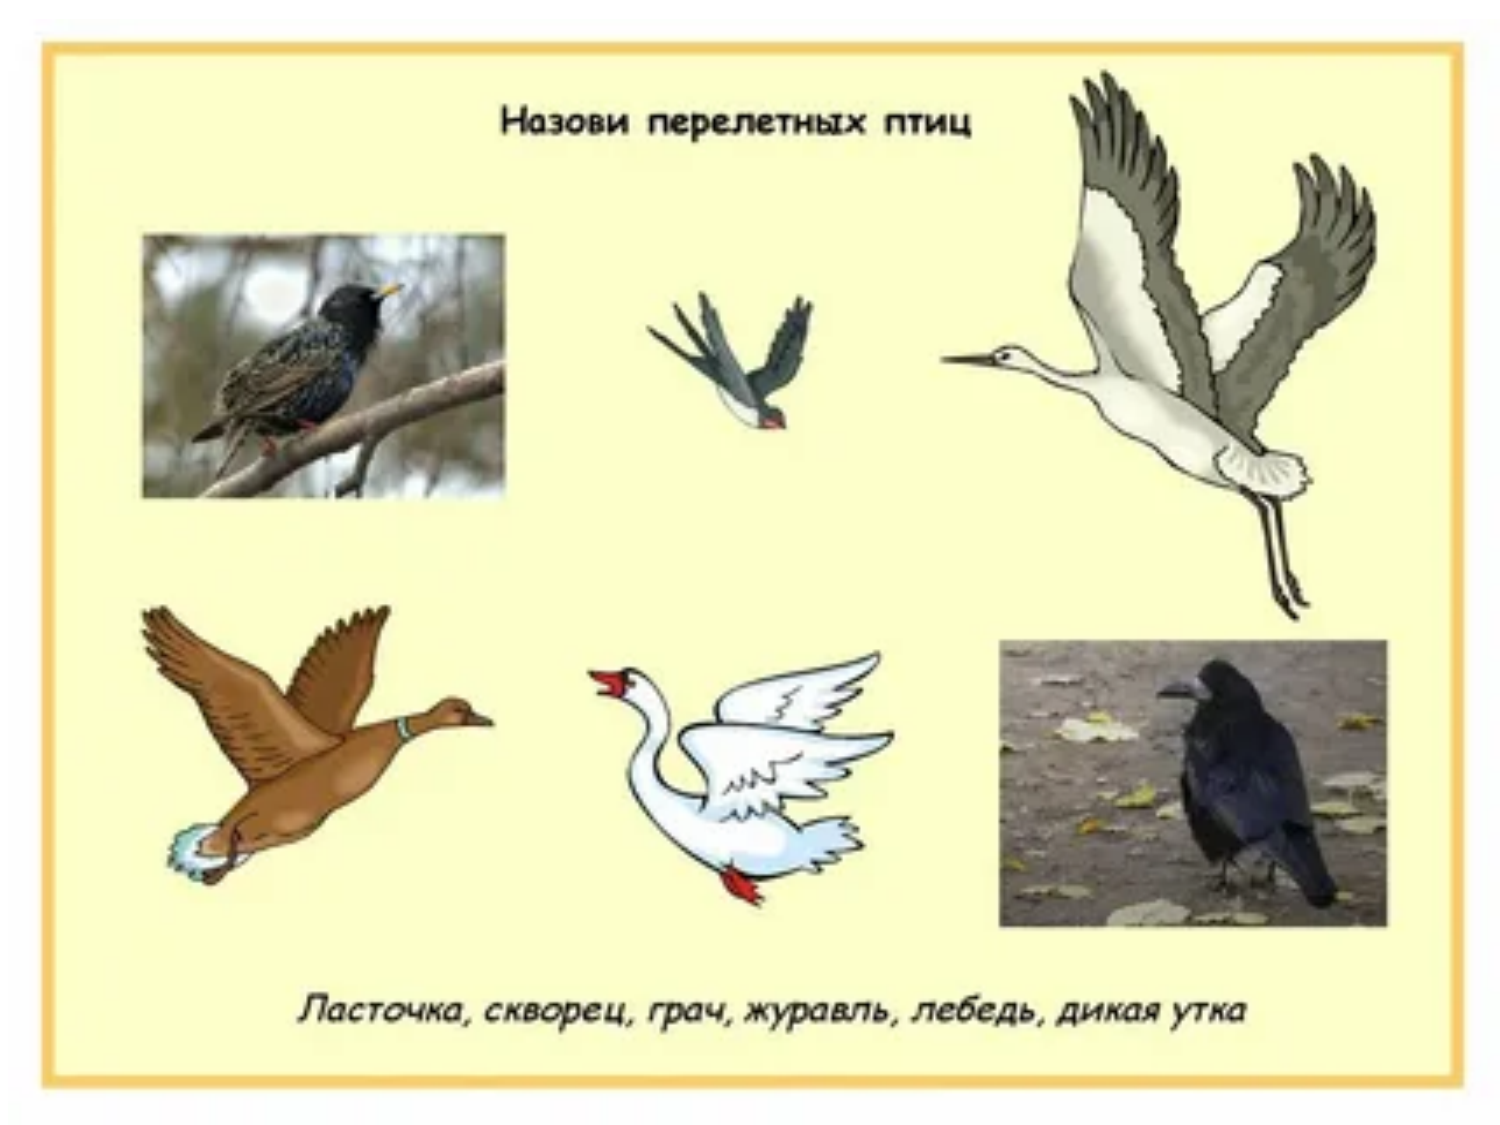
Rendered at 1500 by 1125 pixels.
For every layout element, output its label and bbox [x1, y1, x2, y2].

list [8, 18, 1500, 1125]
